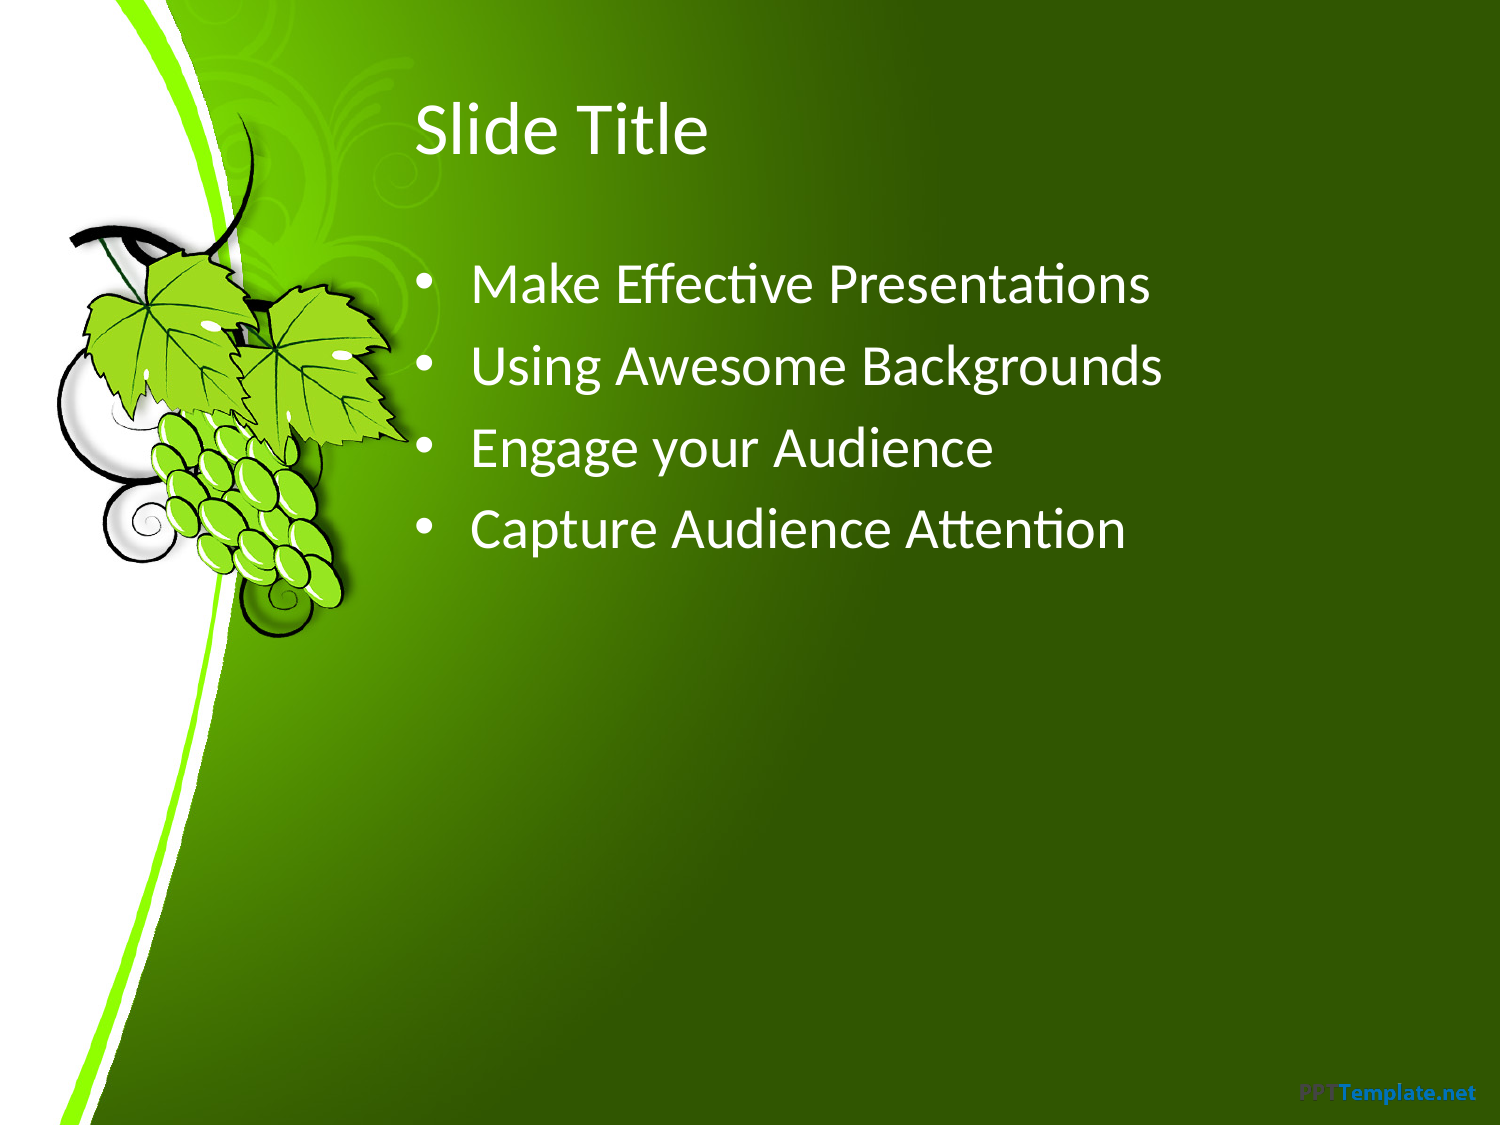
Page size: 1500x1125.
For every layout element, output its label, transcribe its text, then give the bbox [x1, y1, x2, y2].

list Make Effective Presentations Using Awesome Backgrounds Engage your Audience Capture Audience Attention [399, 238, 1377, 940]
picture [0, 0, 1500, 1125]
title Slide Title [399, 61, 1377, 187]
